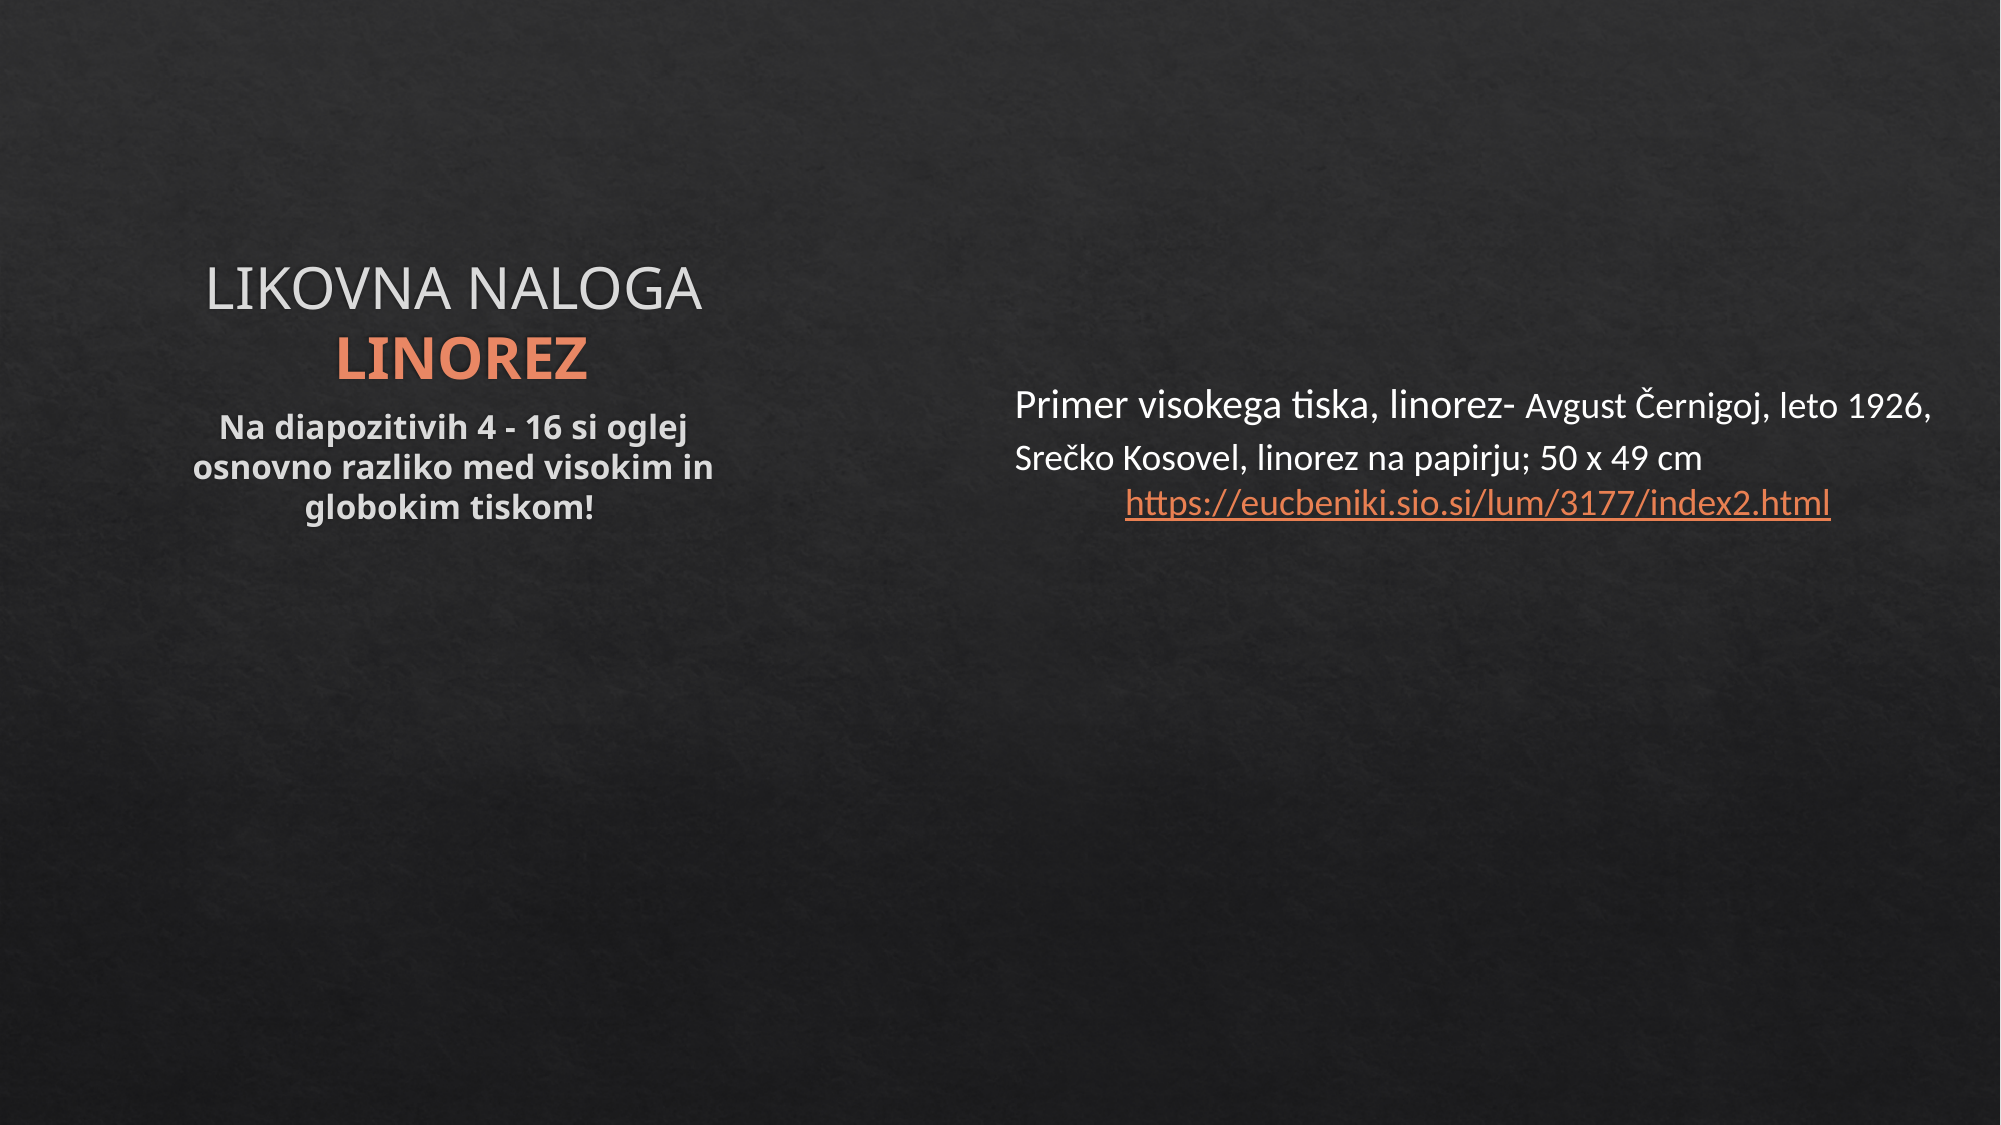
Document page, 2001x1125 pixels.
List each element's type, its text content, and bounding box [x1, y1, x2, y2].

title LIKOVNA NALOGA LINOREZ [149, 99, 758, 395]
text_box Primer visokega tiska, linorez- Avgust Černigoj, leto 1926, Srečko Kosovel, linorez na papirju; 50 x 49 cm https://eucbeniki.sio.si/lum/3177/index2.html [999, 361, 2000, 531]
list Na diapozitivih 4 - 16 si oglej osnovno razliko med visokim in globokim tiskom! [149, 398, 758, 950]
